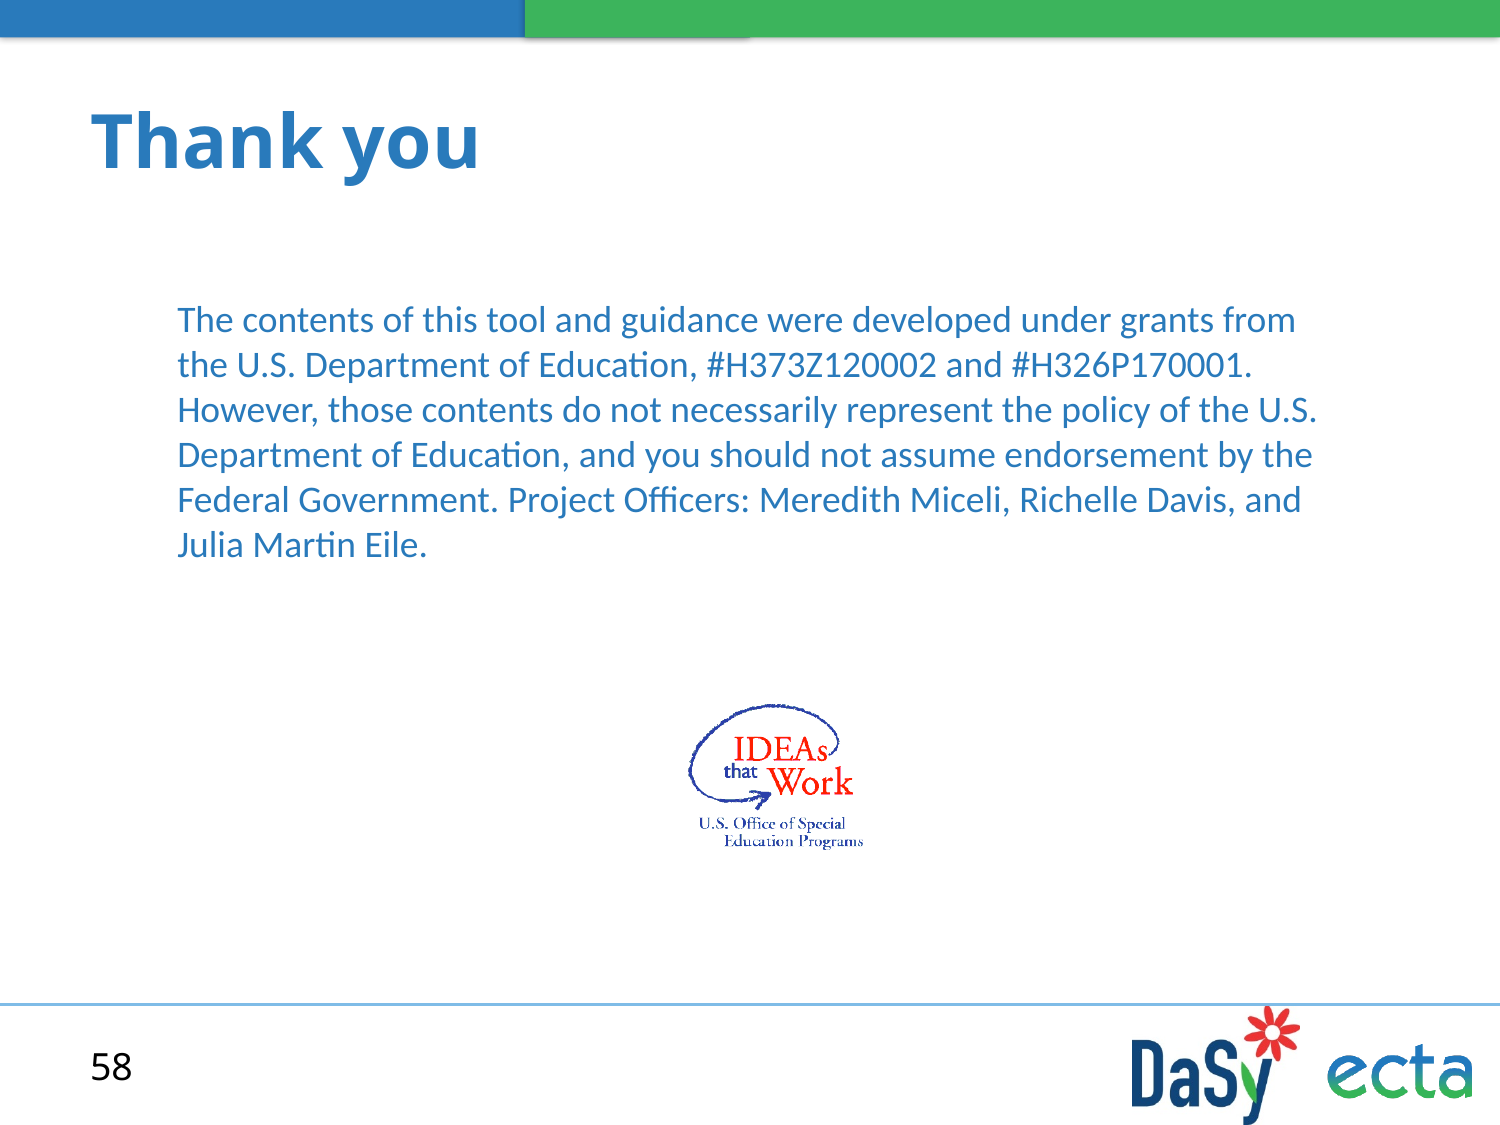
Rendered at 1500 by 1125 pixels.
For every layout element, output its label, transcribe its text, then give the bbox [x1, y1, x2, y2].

title Thank you [74, 44, 1426, 234]
picture [1312, 1037, 1487, 1105]
picture [1132, 1006, 1300, 1125]
list The contents of this tool and guidance were developed under grants from the U.S. Department of Education, #H373Z120002 and #H326P170001. However, those contents do not necessarily represent the policy of the U.S. Department of Education, and you should not assume endorsement by the Federal Government. Project Officers: Meredith Miceli, Richelle Davis, and Julia Martin Eile. [162, 287, 1350, 950]
slide_number 58 [75, 1038, 425, 1098]
picture [687, 704, 863, 851]
